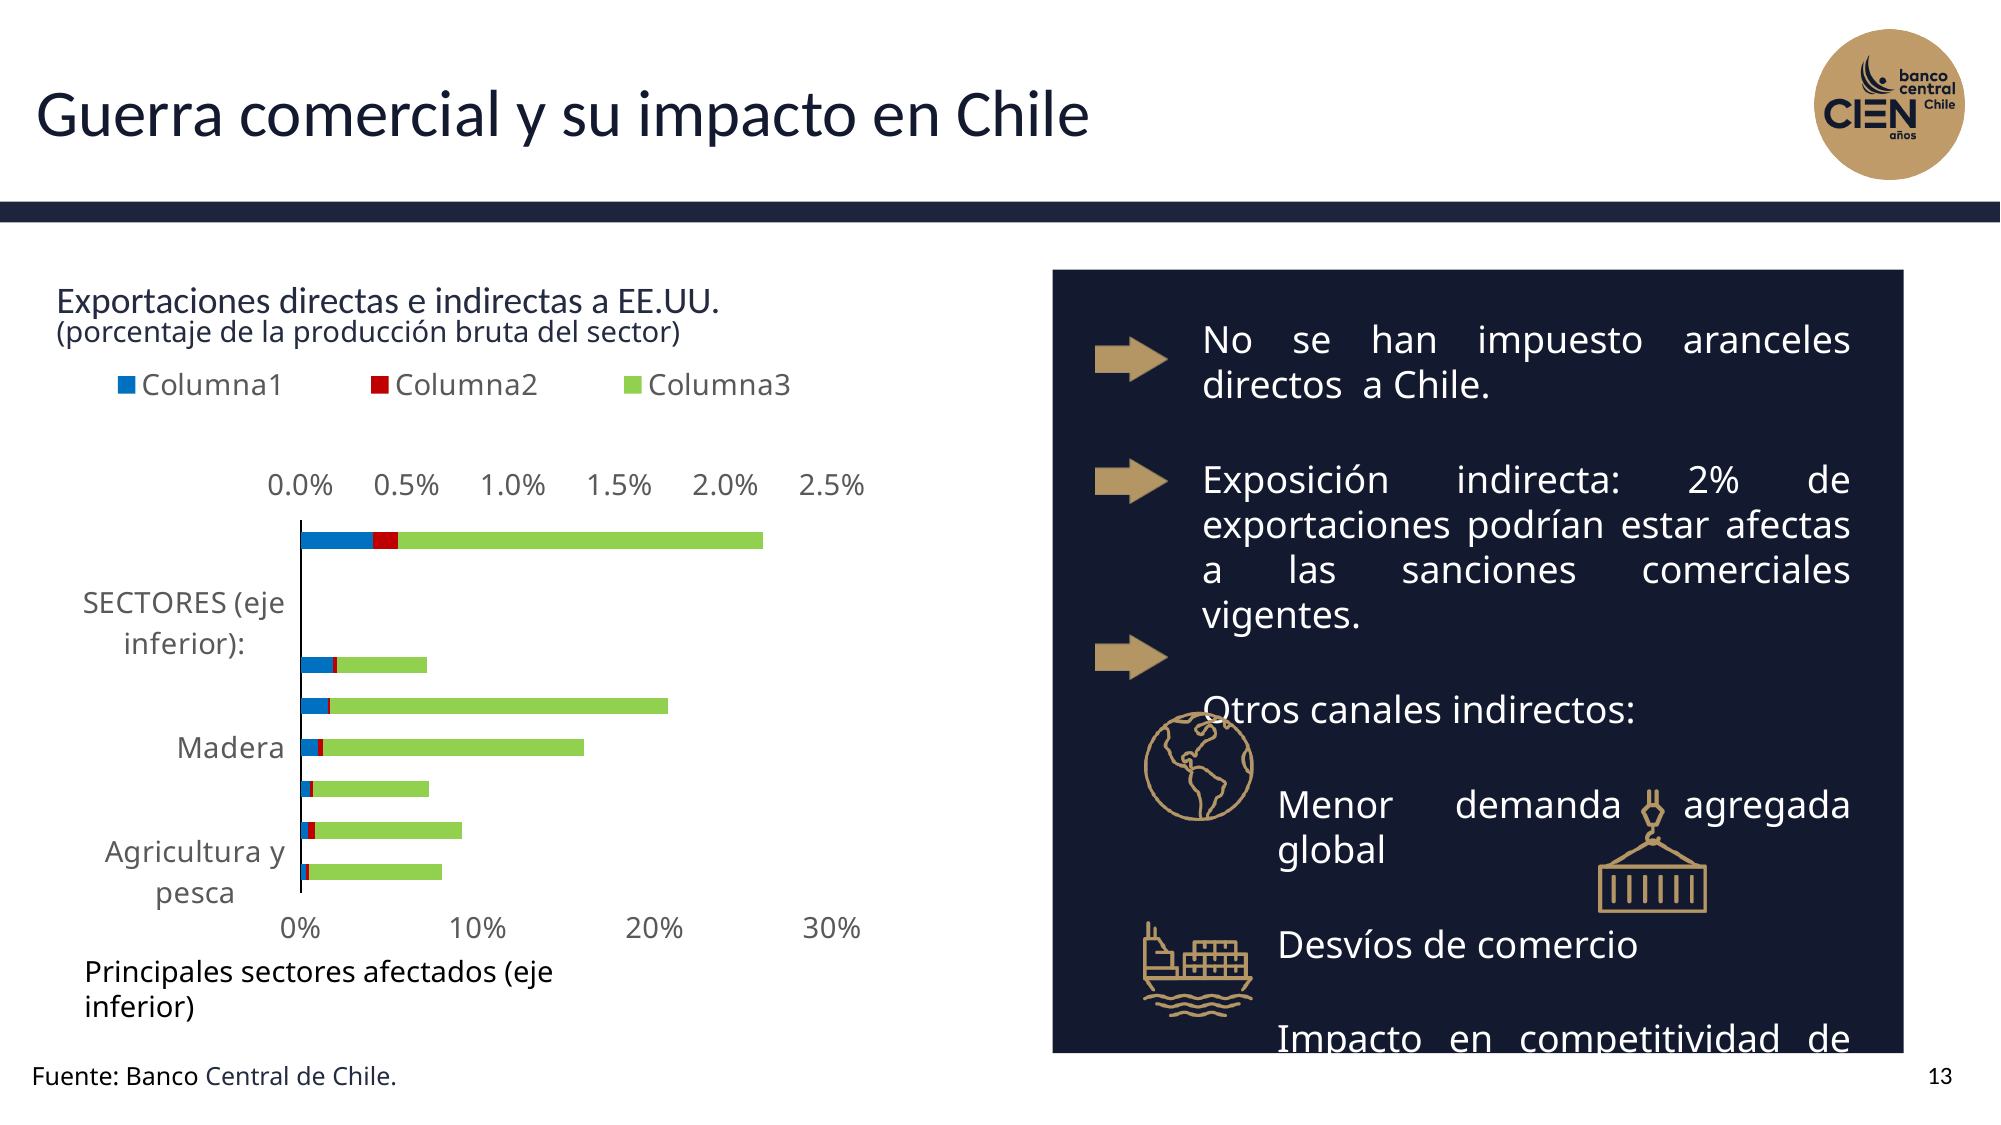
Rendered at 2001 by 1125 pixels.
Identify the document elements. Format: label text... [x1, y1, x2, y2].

text_box Fuente: Banco Central de Chile. [16, 1052, 1631, 1098]
picture [1095, 634, 1168, 680]
picture [1814, 29, 1965, 180]
picture [1142, 921, 1253, 1017]
text_box Exportaciones directas e indirectas a EE.UU. [41, 268, 849, 329]
chart [41, 355, 868, 975]
text_box [1052, 269, 1905, 1054]
text_box No se han impuesto aranceles directos a Chile. Exposición indirecta: 2% de exportaciones podrían estar afectas a las sanciones comerciales vigentes. Otros canales indirectos: Menor demanda agregada global Desvíos de comercio Impacto en competitividad de exportaciones chilenas [1187, 308, 1867, 1113]
picture [1095, 336, 1168, 382]
text_box (porcentaje de la producción bruta del sector) [41, 306, 753, 355]
text_box Principales sectores afectados (eje inferior) [69, 975, 679, 1032]
picture [1143, 711, 1254, 821]
text_box Guerra comercial y su impacto en Chile [22, 62, 1769, 158]
picture [1095, 458, 1168, 504]
picture [1598, 789, 1707, 913]
